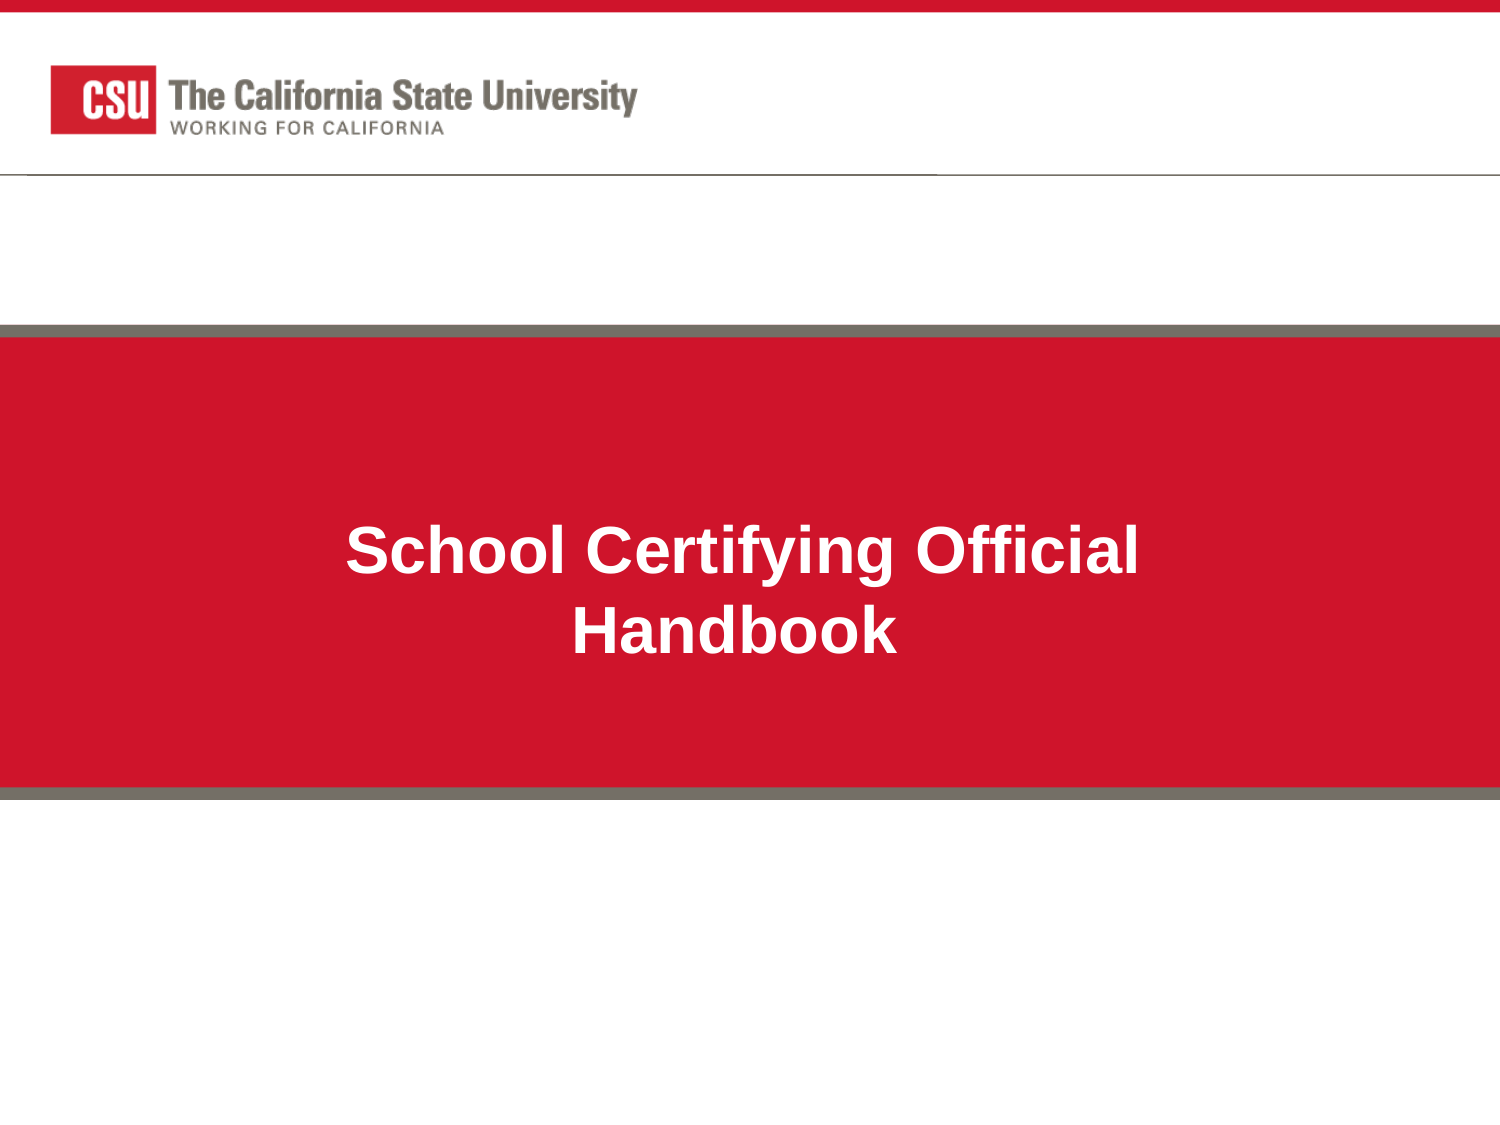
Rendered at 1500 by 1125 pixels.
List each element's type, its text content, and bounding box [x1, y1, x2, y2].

text_box School Certifying Official Handbook [287, 499, 1200, 675]
picture [50, 65, 638, 135]
